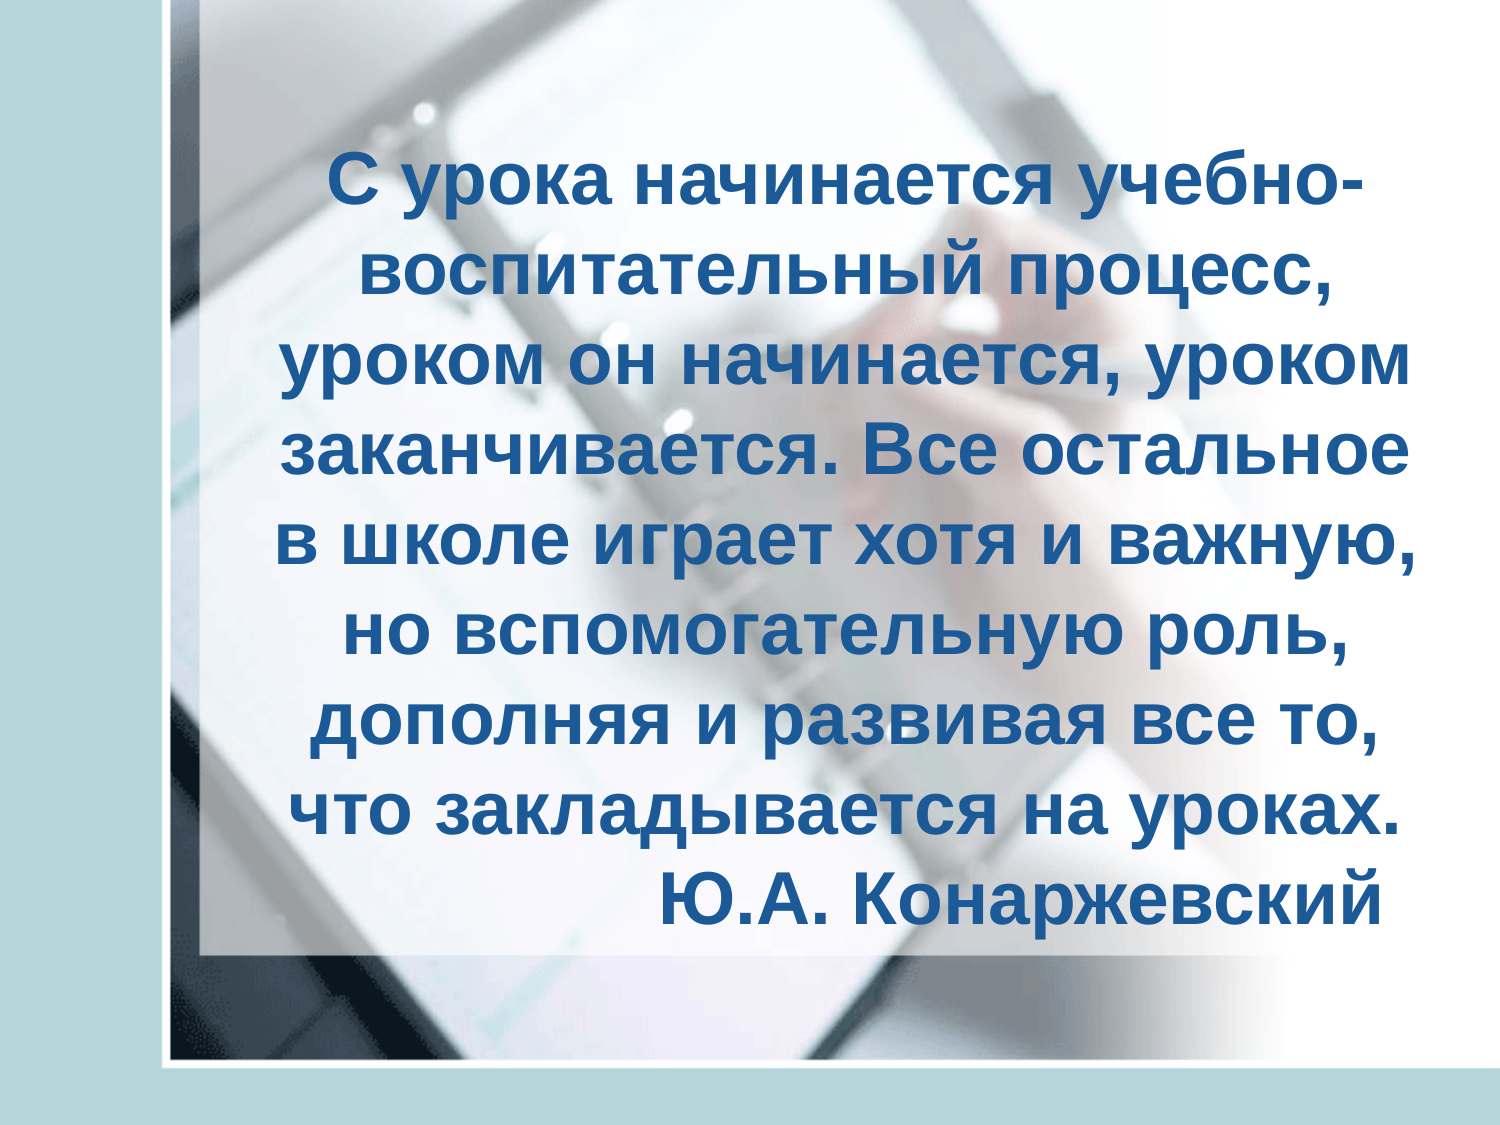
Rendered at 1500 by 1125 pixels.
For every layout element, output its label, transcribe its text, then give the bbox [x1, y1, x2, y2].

title С урока начинается учебно-воспитательный процесс, уроком он начинается, уроком заканчивается. Все остальное в школе играет хотя и важную, но вспомогательную роль, дополняя и развивая все то, что закладывается на уроках. Ю.А. Конаржевский [246, 140, 1446, 1020]
picture [0, 0, 1500, 1125]
